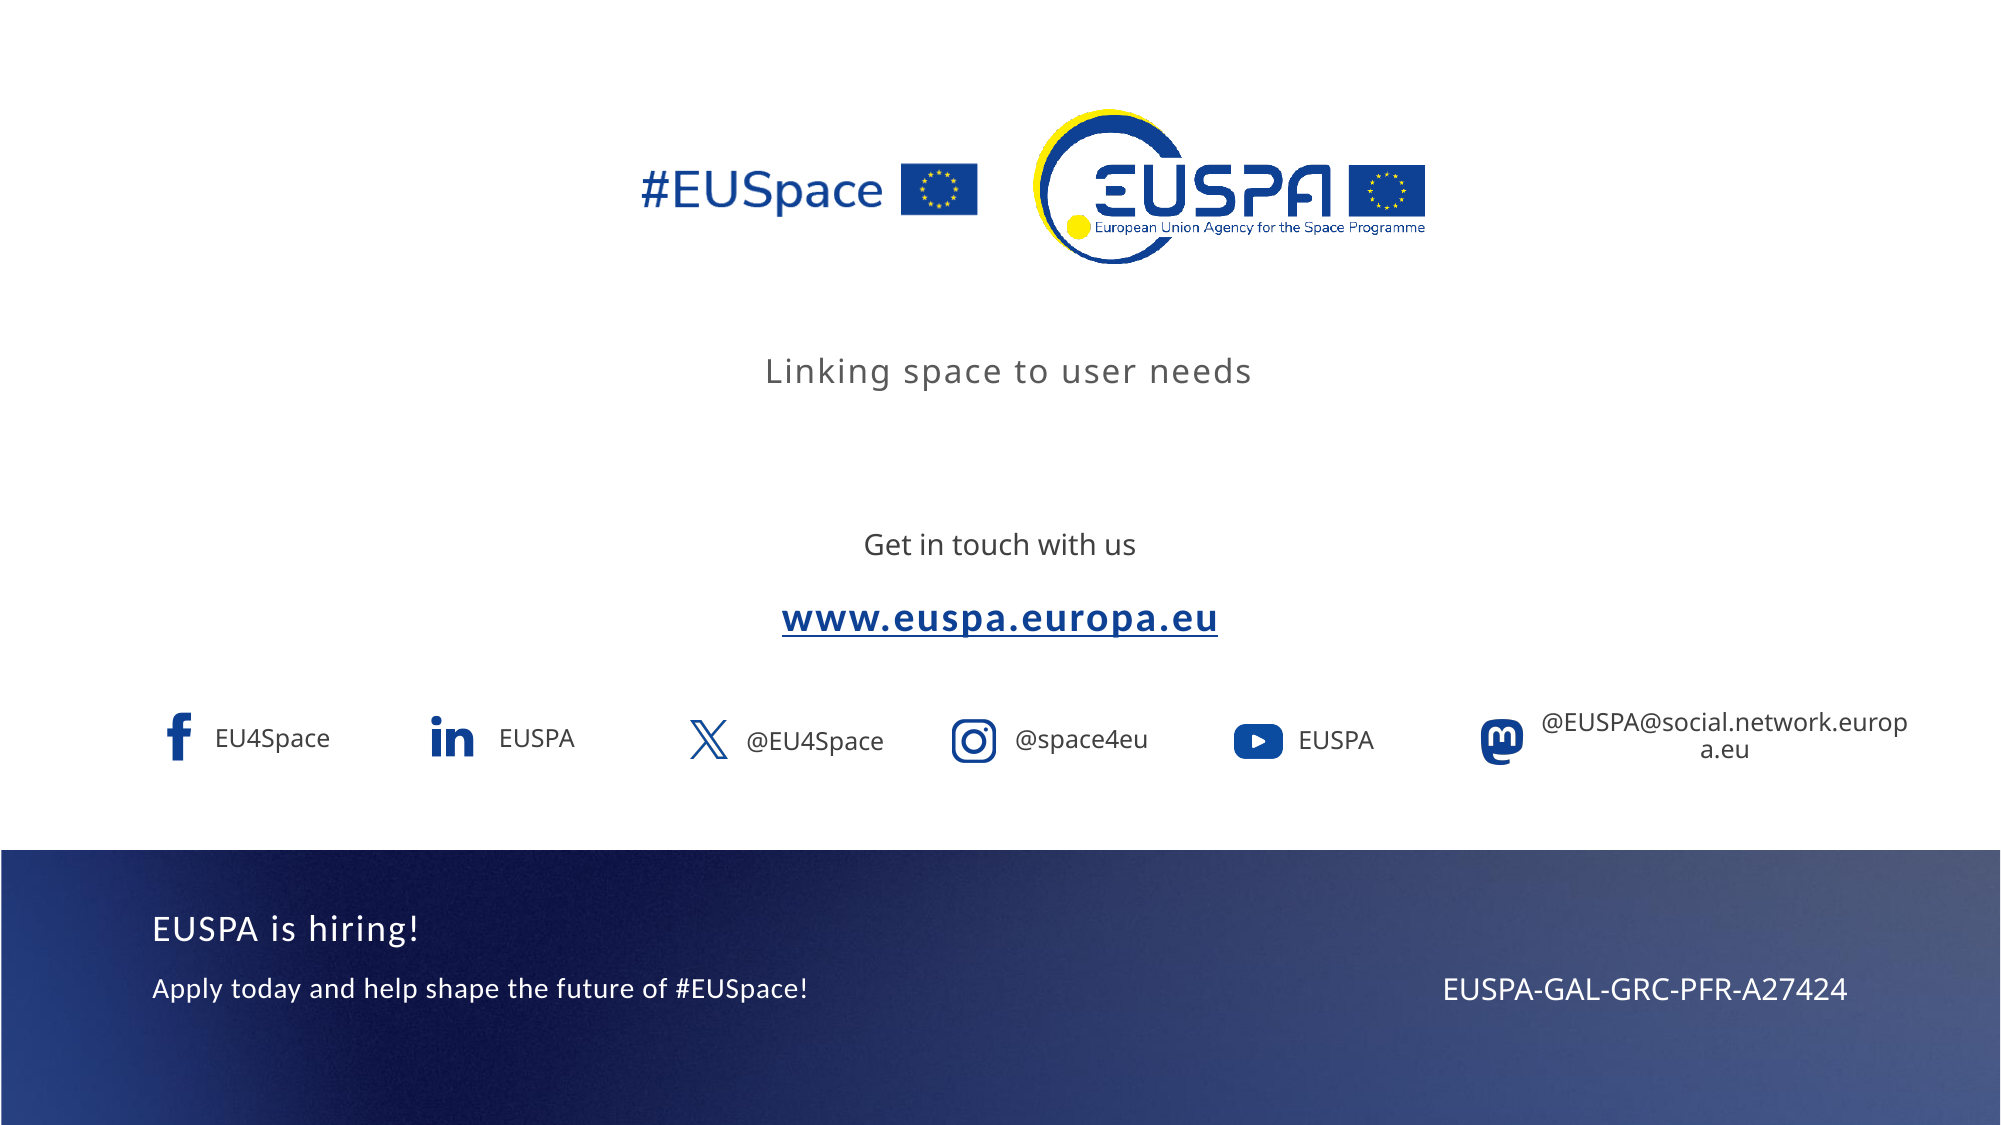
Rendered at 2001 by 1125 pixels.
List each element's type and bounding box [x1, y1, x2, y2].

picture [411, 697, 491, 778]
picture [690, 720, 728, 759]
picture [1033, 109, 1425, 264]
picture [603, 98, 1018, 278]
picture [1234, 724, 1283, 759]
picture [934, 701, 1014, 781]
picture [144, 701, 214, 772]
picture [1, 850, 2001, 1125]
picture [1471, 716, 1533, 768]
